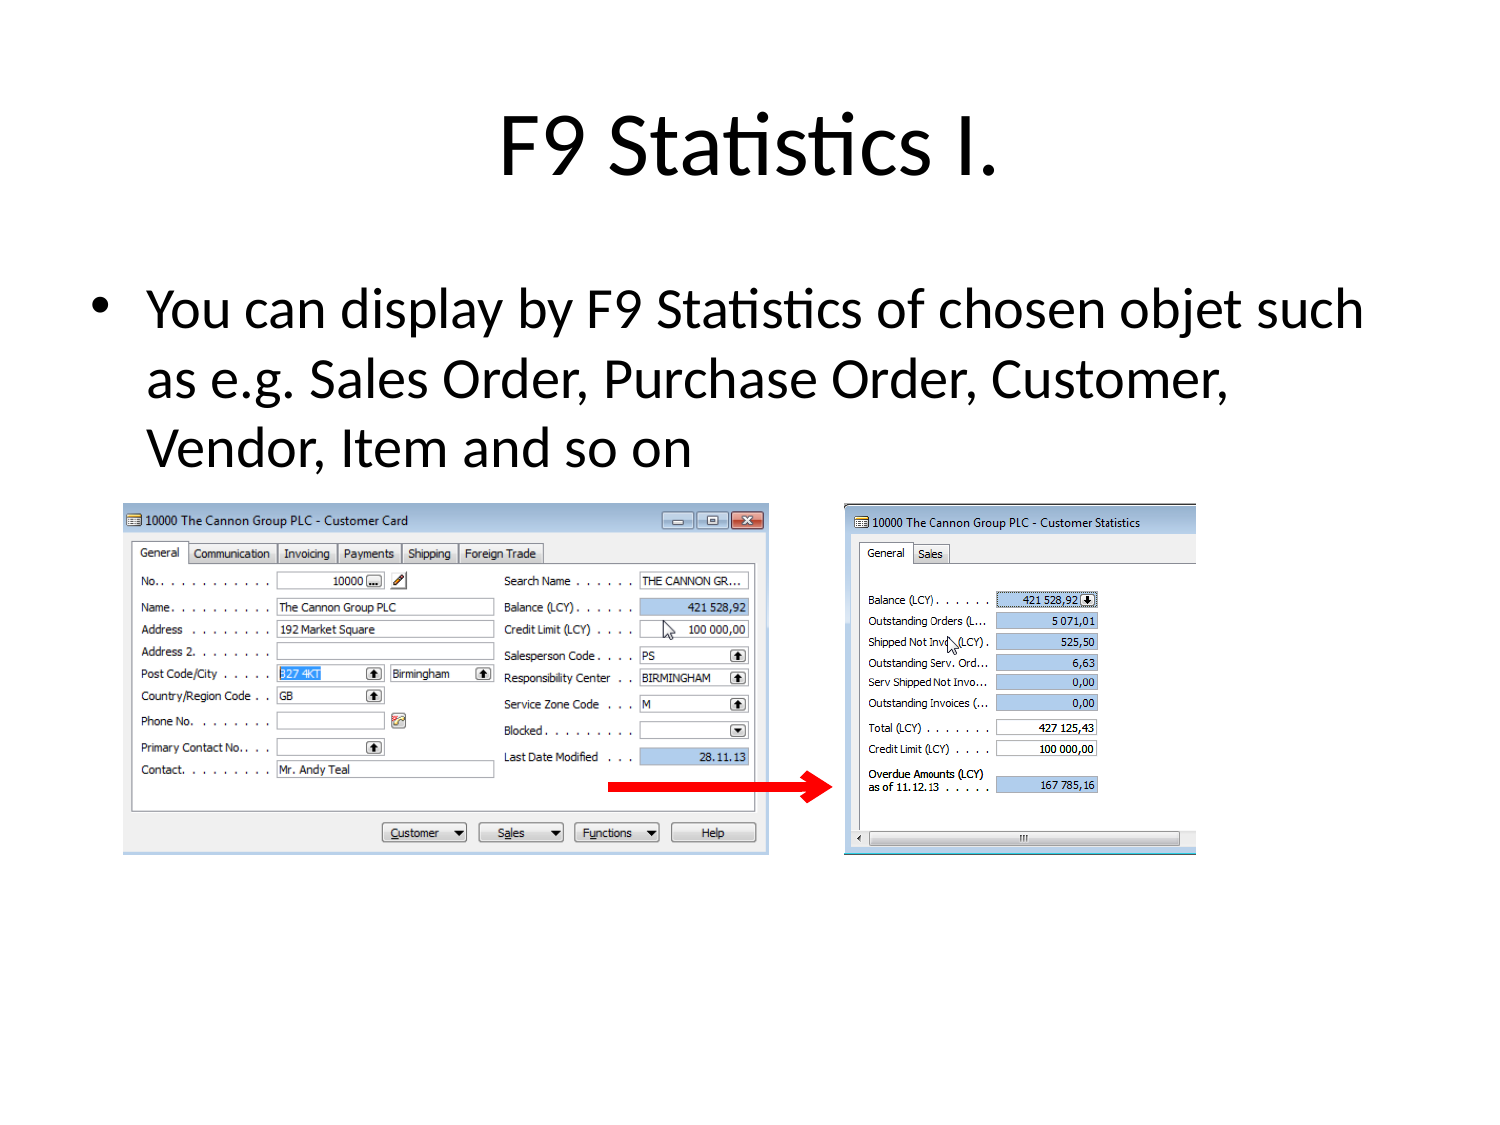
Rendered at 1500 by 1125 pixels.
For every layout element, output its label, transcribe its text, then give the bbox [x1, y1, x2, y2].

picture [843, 503, 1196, 855]
picture [123, 503, 770, 855]
list You can display by F9 Statistics of chosen objet such as e.g. Sales Order, Purchase Order, Customer, Vendor, Item and so on [75, 262, 1425, 1005]
title F9 Statistics I. [75, 45, 1425, 233]
